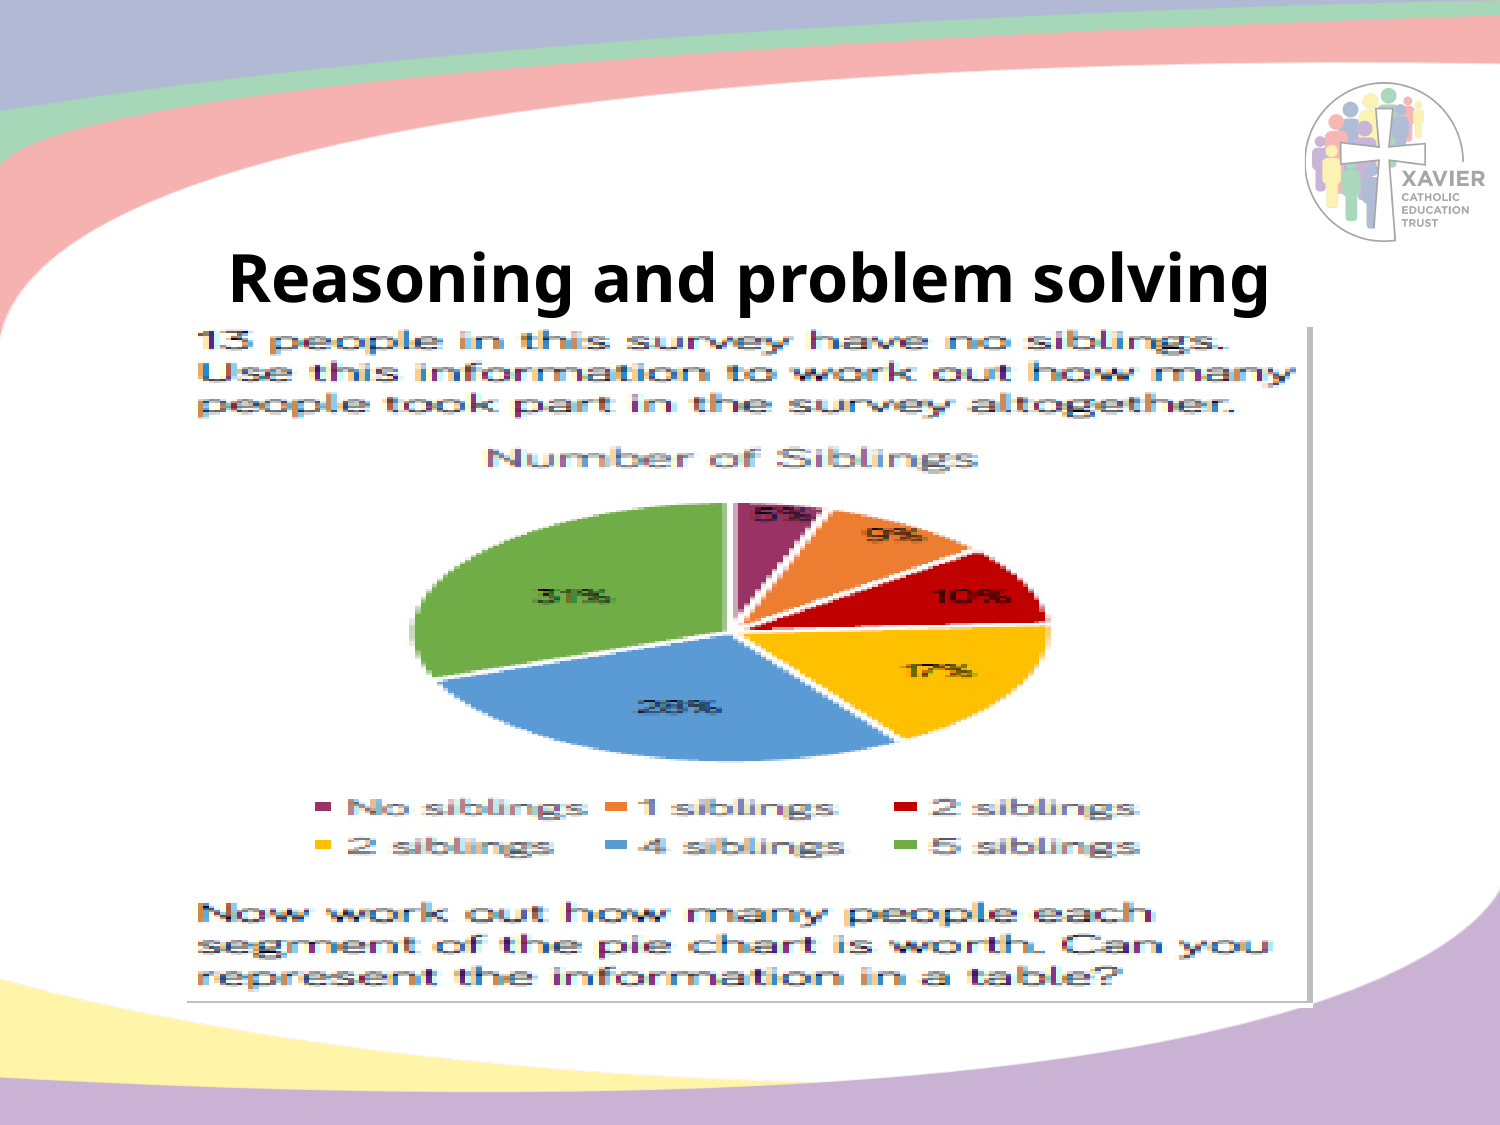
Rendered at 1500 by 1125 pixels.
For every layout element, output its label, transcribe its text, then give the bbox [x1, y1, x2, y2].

title Reasoning and problem solving [112, 184, 1388, 325]
picture [187, 327, 1313, 1008]
